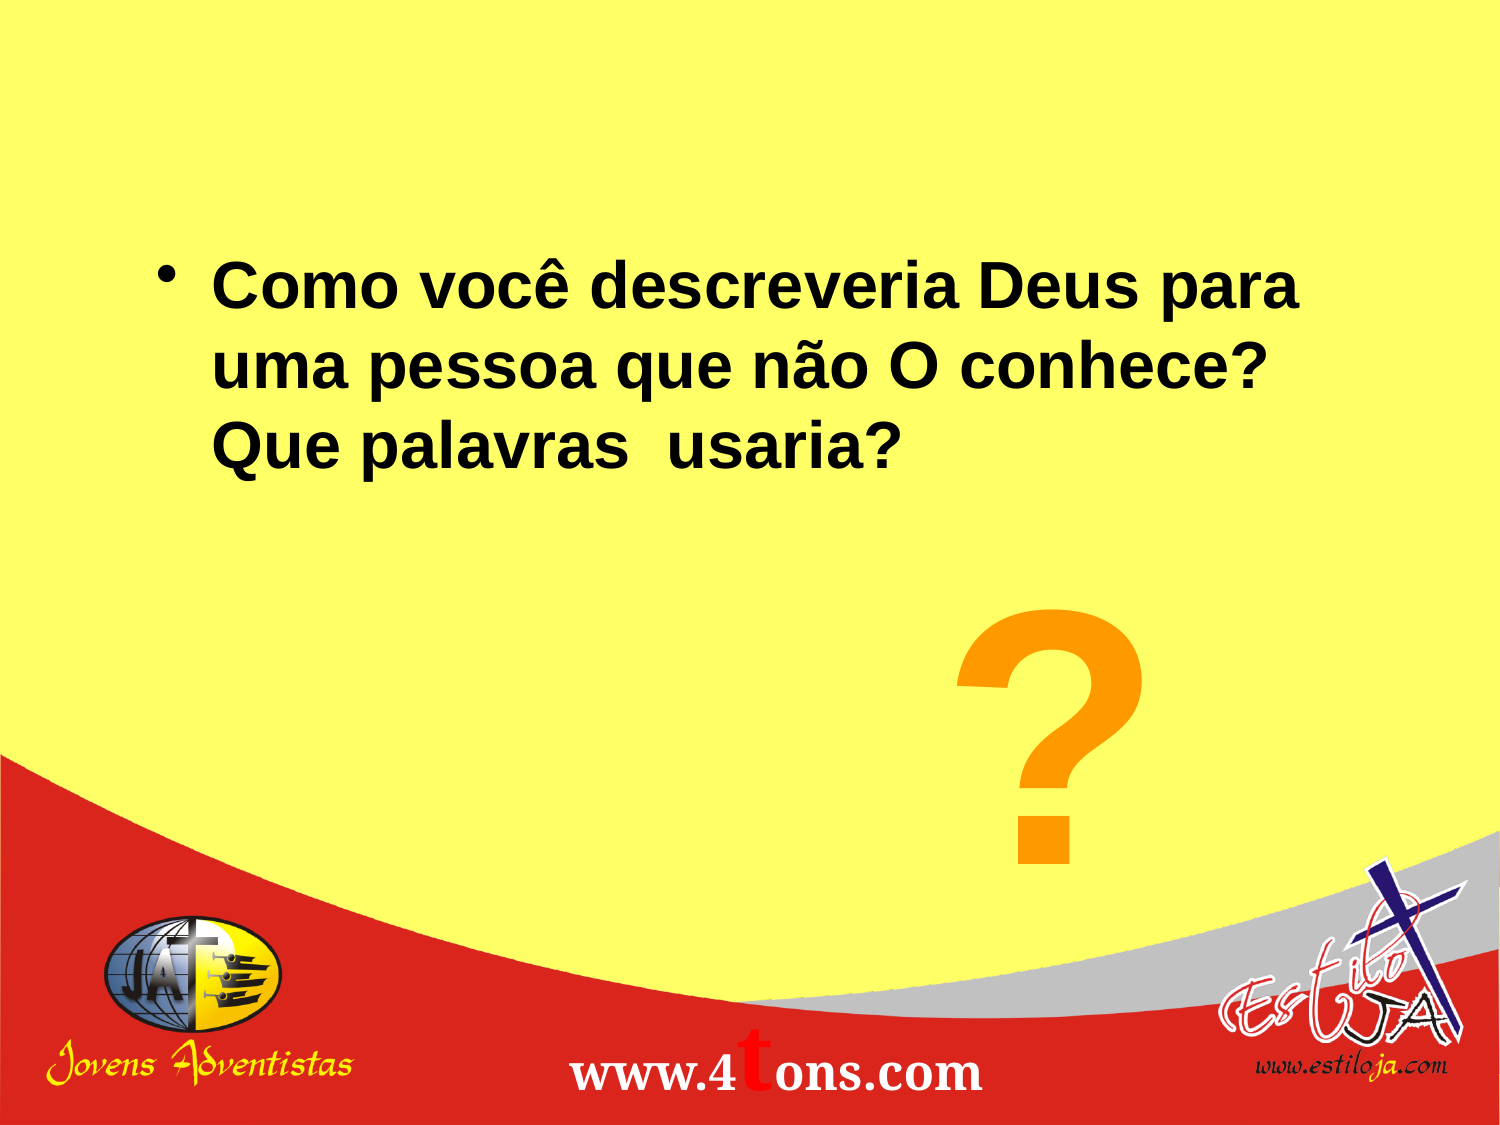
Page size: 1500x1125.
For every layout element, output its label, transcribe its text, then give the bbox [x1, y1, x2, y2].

text_box ? [925, 492, 1151, 752]
list Como você descreveria Deus para uma pessoa que não O conhece? Que palavras usaria? [140, 234, 1416, 547]
picture [0, 754, 1500, 1125]
